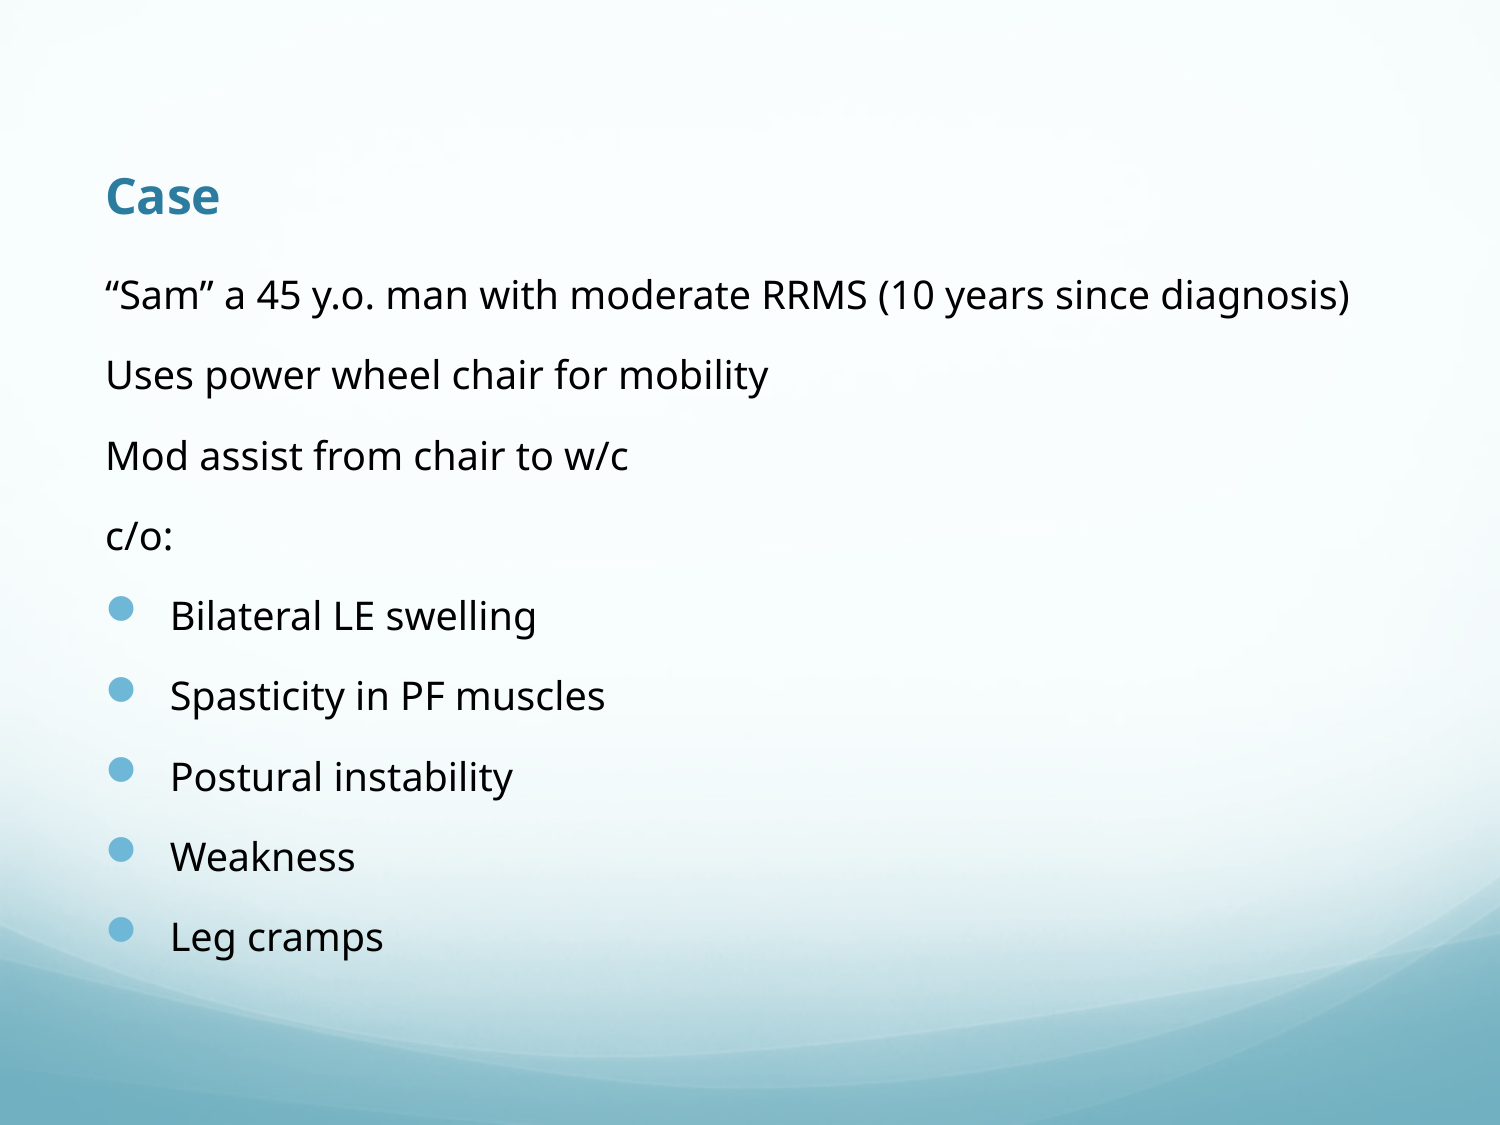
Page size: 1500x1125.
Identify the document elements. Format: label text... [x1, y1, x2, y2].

list “Sam” a 45 y.o. man with moderate RRMS (10 years since diagnosis) Uses power wheel chair for mobility Mod assist from chair to w/c c/o: Bilateral LE swelling Spasticity in PF muscles Postural instability Weakness Leg cramps [90, 262, 1410, 975]
title Case [90, 17, 1410, 237]
